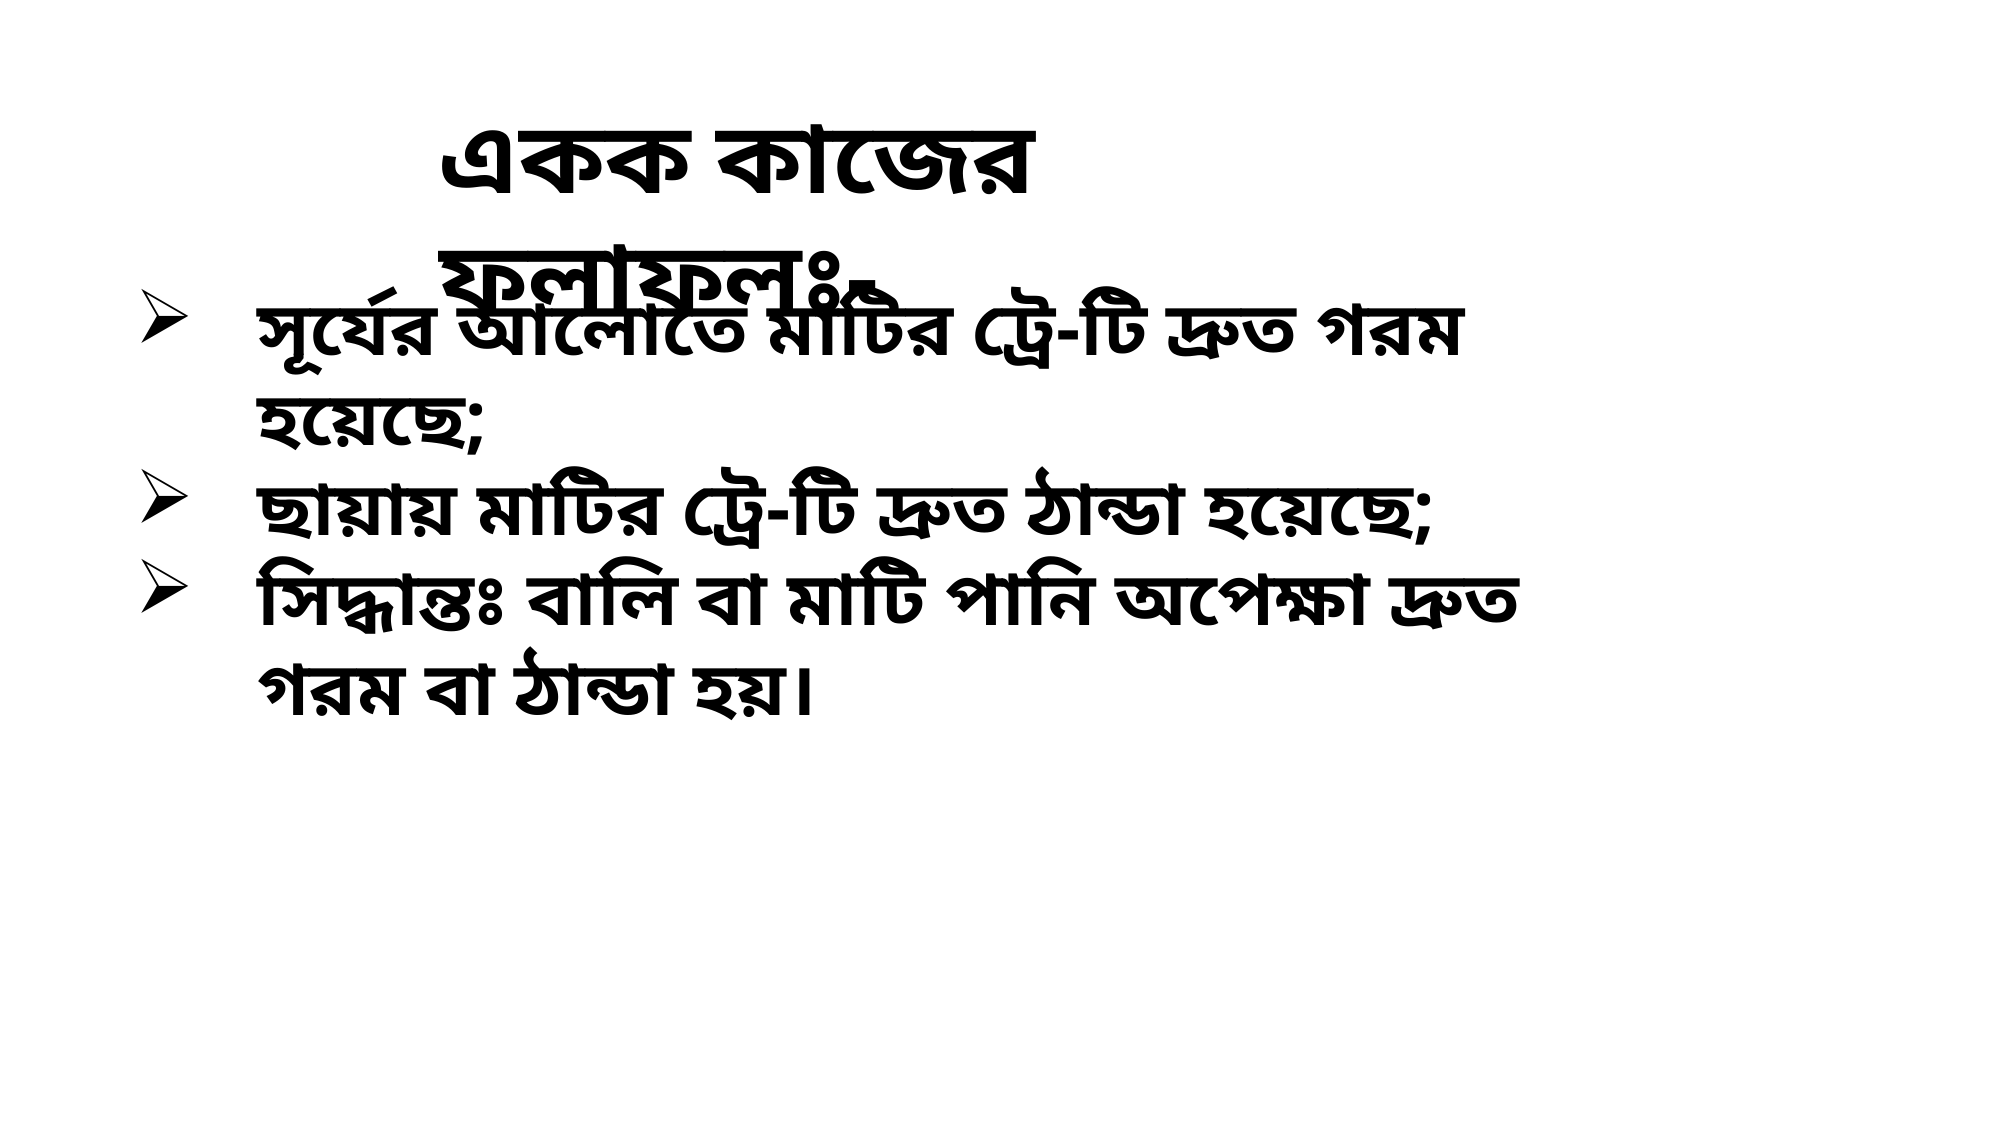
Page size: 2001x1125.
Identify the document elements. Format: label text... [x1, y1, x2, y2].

text_box একক কাজের ফলাফলঃ- [425, 85, 1394, 273]
text_box সূর্যের আলোতে মাটির ট্রে-টি দ্রুত গরম হয়েছে; ছায়ায় মাটির ট্রে-টি দ্রুত ঠান্ডা হয়েছে; সিদ্ধান্তঃ বালি বা মাটি পানি অপেক্ষা দ্রুত গরম বা ঠান্ডা হয়। [120, 273, 1687, 1009]
